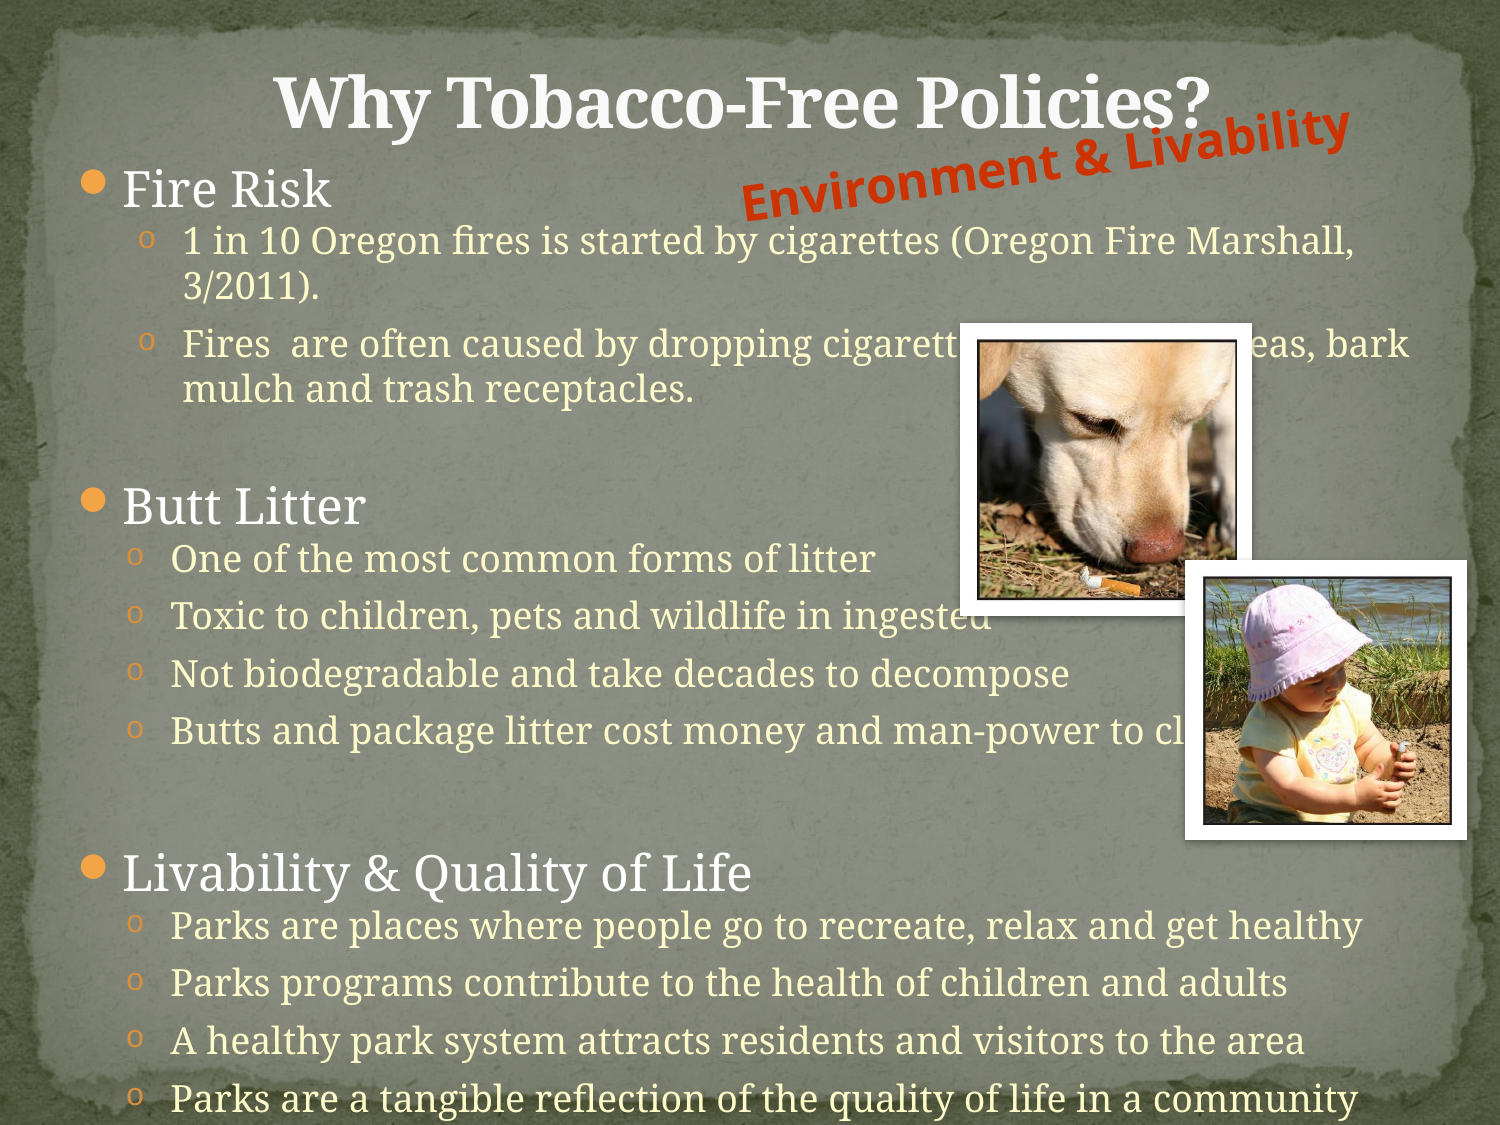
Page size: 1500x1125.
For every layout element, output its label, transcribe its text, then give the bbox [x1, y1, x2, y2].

title Why Tobacco-Free Policies? [74, 49, 1413, 150]
list Fire Risk 1 in 10 Oregon fires is started by cigarettes (Oregon Fire Marshall, 3/2011). Fires are often caused by dropping cigarettes in planting areas, bark mulch and trash receptacles. Butt Litter One of the most common forms of litter Toxic to children, pets and wildlife in ingested Not biodegradable and take decades to decompose Butts and package litter cost money and man-power to clean up Livability & Quality of Life Parks are places where people go to recreate, relax and get healthy Parks programs contribute to the health of children and adults A healthy park system attracts residents and visitors to the area Parks are a tangible reflection of the quality of life in a community [62, 149, 1450, 1088]
picture [975, 338, 1452, 825]
text_box Environment & Livability [720, 62, 1500, 242]
